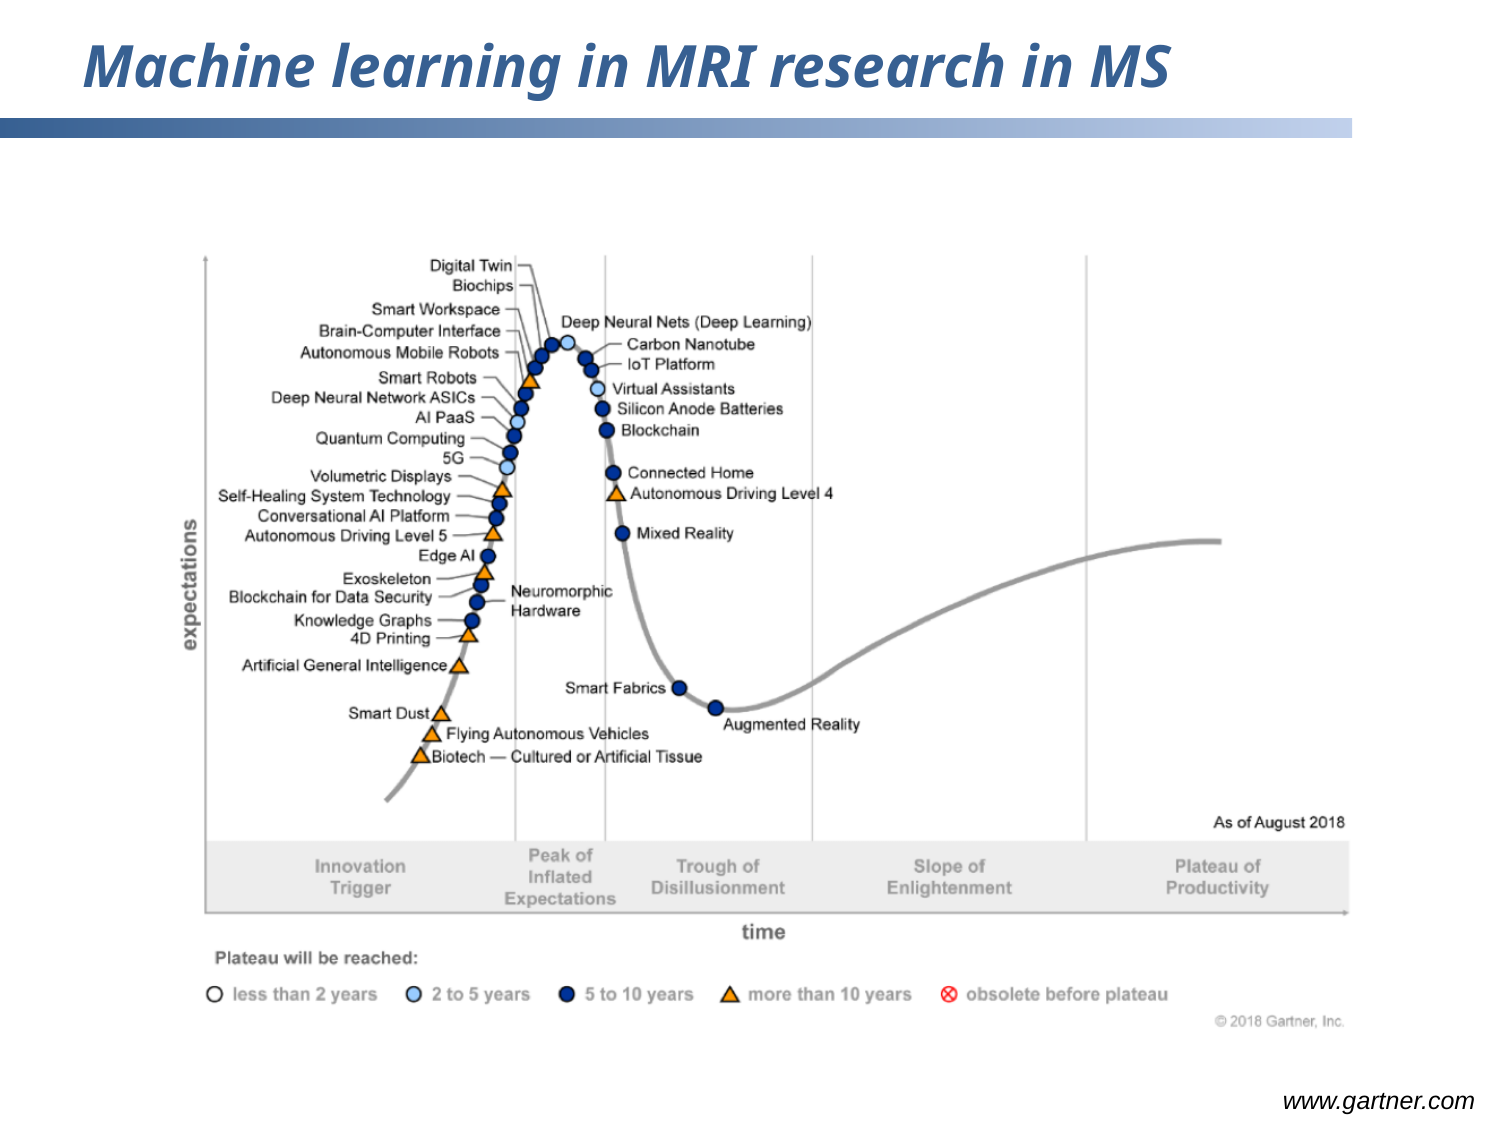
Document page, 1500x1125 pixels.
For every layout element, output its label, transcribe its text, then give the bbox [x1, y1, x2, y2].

text_box www.gartner.com [1268, 1077, 1500, 1122]
text_box Machine learning in MRI research in MS [74, 21, 1430, 107]
picture [174, 234, 1363, 1036]
text_box [0, 118, 1353, 138]
